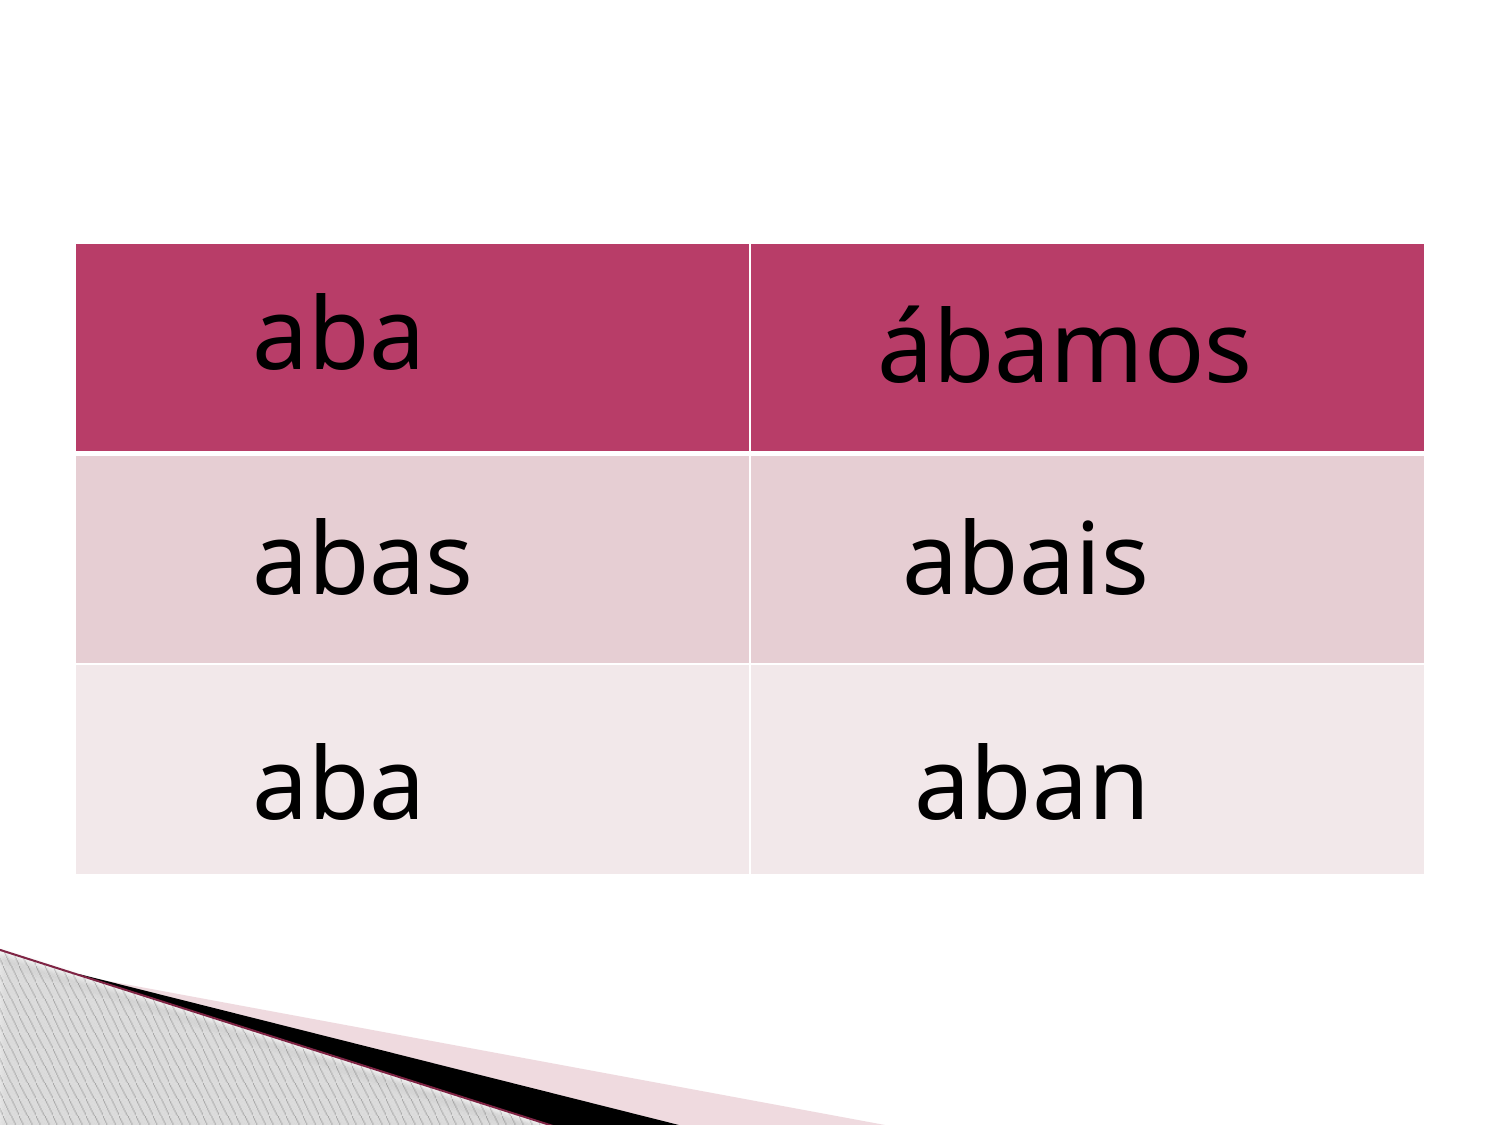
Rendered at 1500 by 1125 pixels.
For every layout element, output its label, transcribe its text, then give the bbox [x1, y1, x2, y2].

table_cell [76, 456, 749, 663]
table_header [76, 244, 749, 451]
table_cell [751, 665, 1424, 874]
table_cell [76, 665, 749, 874]
table_header [751, 244, 1424, 451]
text_box aban [899, 712, 1263, 848]
text_box ábamos [862, 275, 1325, 410]
table_cell [751, 456, 1424, 663]
text_box aba [237, 262, 600, 398]
text_box abas [237, 487, 600, 623]
text_box abais [887, 487, 1250, 623]
text_box aba [237, 712, 600, 848]
